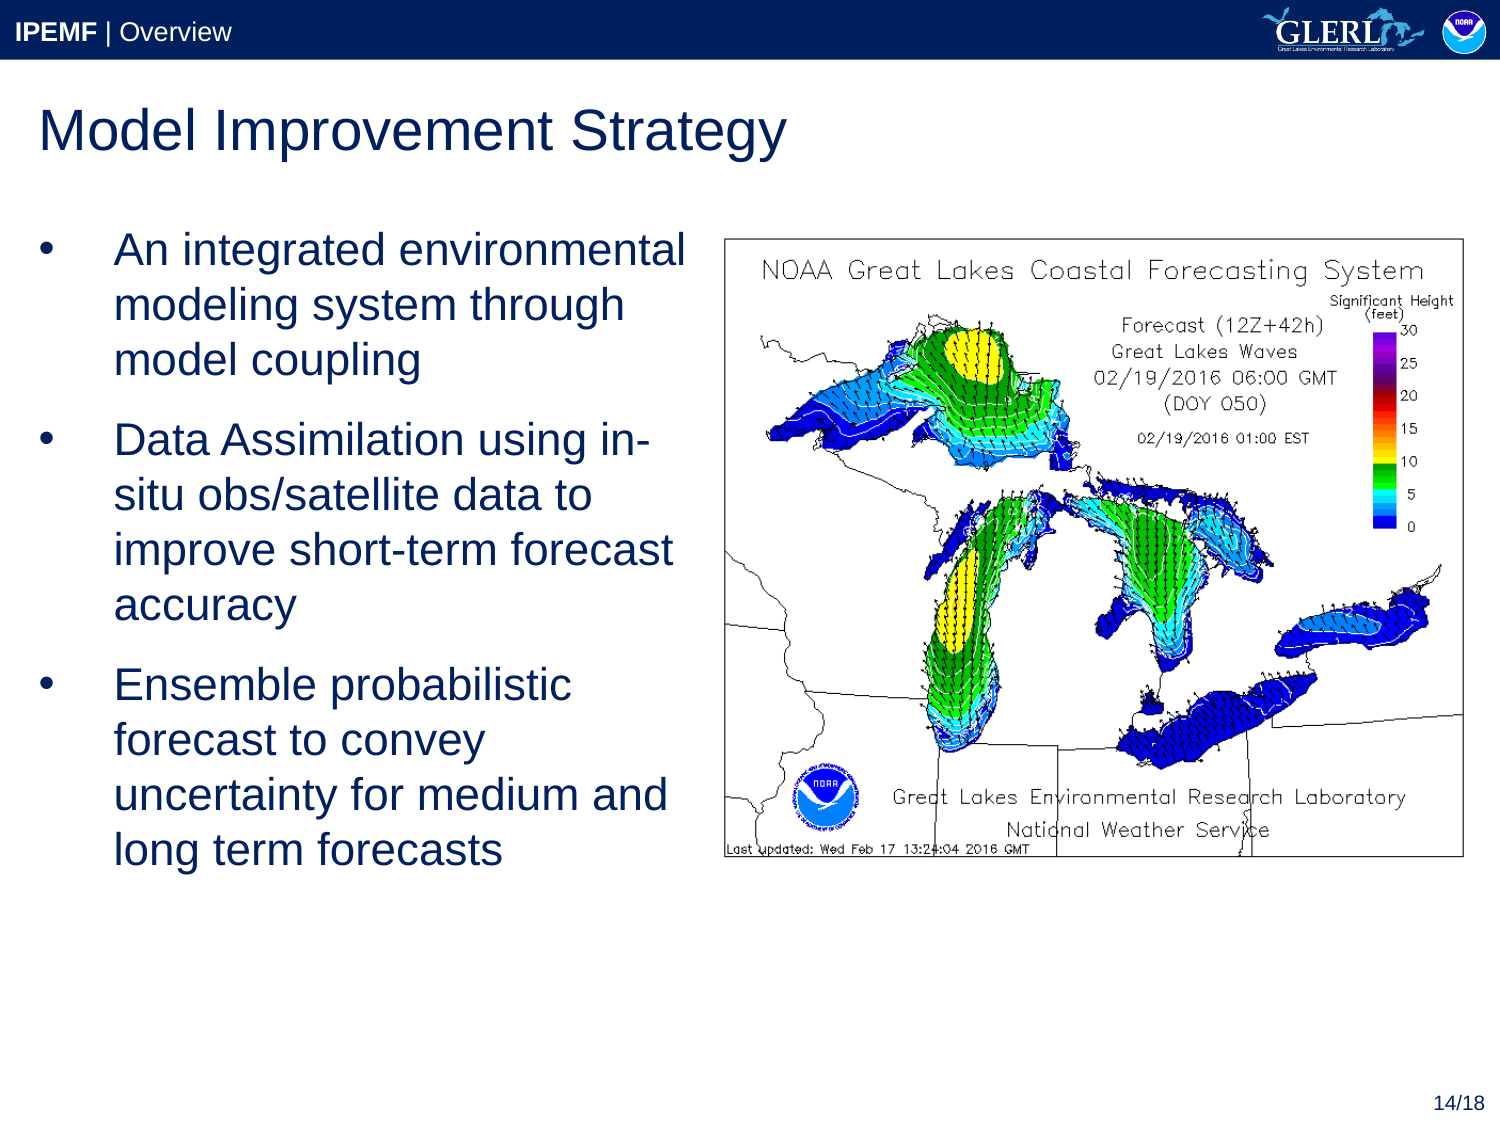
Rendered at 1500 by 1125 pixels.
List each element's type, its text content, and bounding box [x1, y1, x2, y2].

text_box An integrated environmental modeling system through model coupling Data Assimilation using in-situ obs/satellite data to improve short-term forecast accuracy Ensemble probabilistic forecast to convey uncertainty for medium and long term forecasts [23, 212, 721, 1088]
picture [712, 214, 1490, 870]
picture [1439, 7, 1490, 59]
text_box 14/18 [0, 1082, 1500, 1122]
text_box Model Improvement Strategy [23, 75, 1374, 180]
text_box [0, 0, 1500, 62]
text_box IPEMF | Overview [0, 7, 1188, 55]
picture [1262, 7, 1426, 59]
